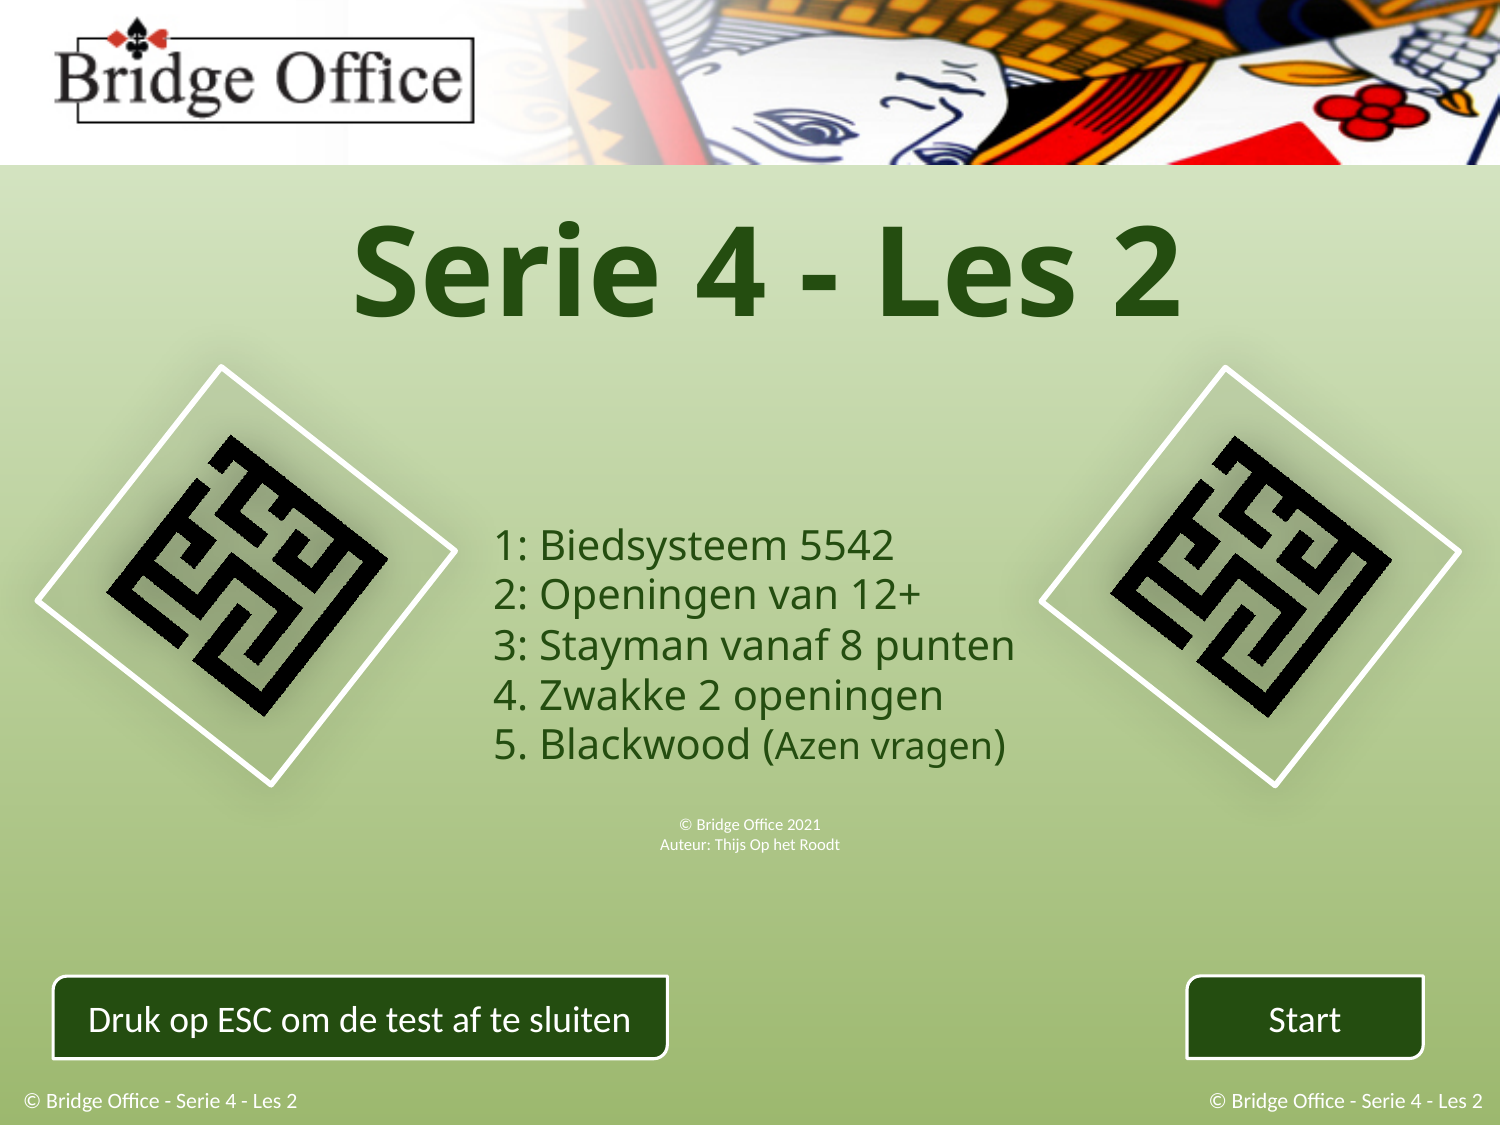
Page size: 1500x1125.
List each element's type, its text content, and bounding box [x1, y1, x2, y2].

text_box © Bridge Office 2021 Auteur: Thijs Op het Roodt [554, 797, 946, 871]
text_box Druk op ESC om de test af te sluiten [51, 974, 669, 1061]
text_box © Bridge Office - Serie 4 - Les 2 [1147, 1079, 1498, 1121]
text_box 1: Biedsysteem 5542 2: Openingen van 12+ 3: Stayman vanaf 8 punten 4. Zwakke 2 openingen 5. Blackwood (Azen vragen) [478, 510, 1128, 776]
text_box Vragen menu [1028, 510, 1128, 733]
text_box © Bridge Office - Serie 4 - Les 2 [8, 1079, 393, 1121]
picture [1047, 373, 1454, 780]
picture [43, 372, 450, 780]
picture [0, 0, 1500, 166]
text_box Start [1185, 974, 1425, 1061]
text_box Serie 4 - Les 2 [64, 183, 1470, 349]
